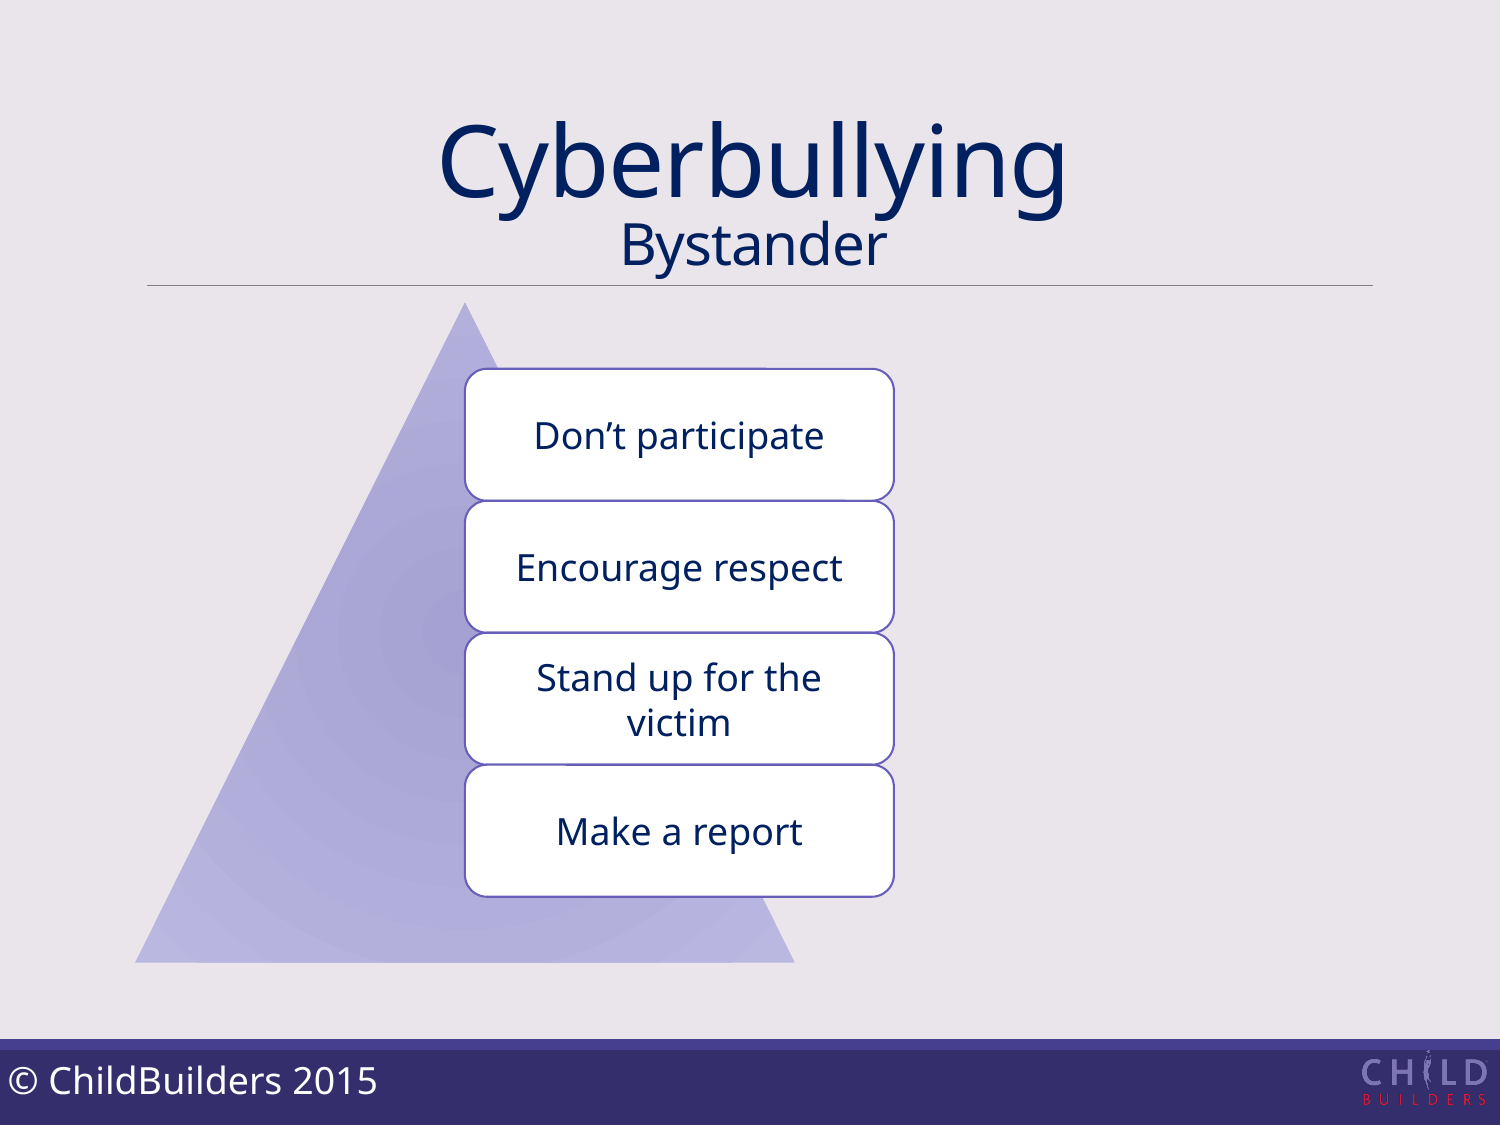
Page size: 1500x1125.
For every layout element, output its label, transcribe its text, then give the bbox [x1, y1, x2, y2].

picture [1361, 1049, 1489, 1105]
text_box © ChildBuilders 2015 [0, 1049, 394, 1110]
title Cyberbullying Bystander [135, 47, 1373, 285]
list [134, 302, 1373, 964]
